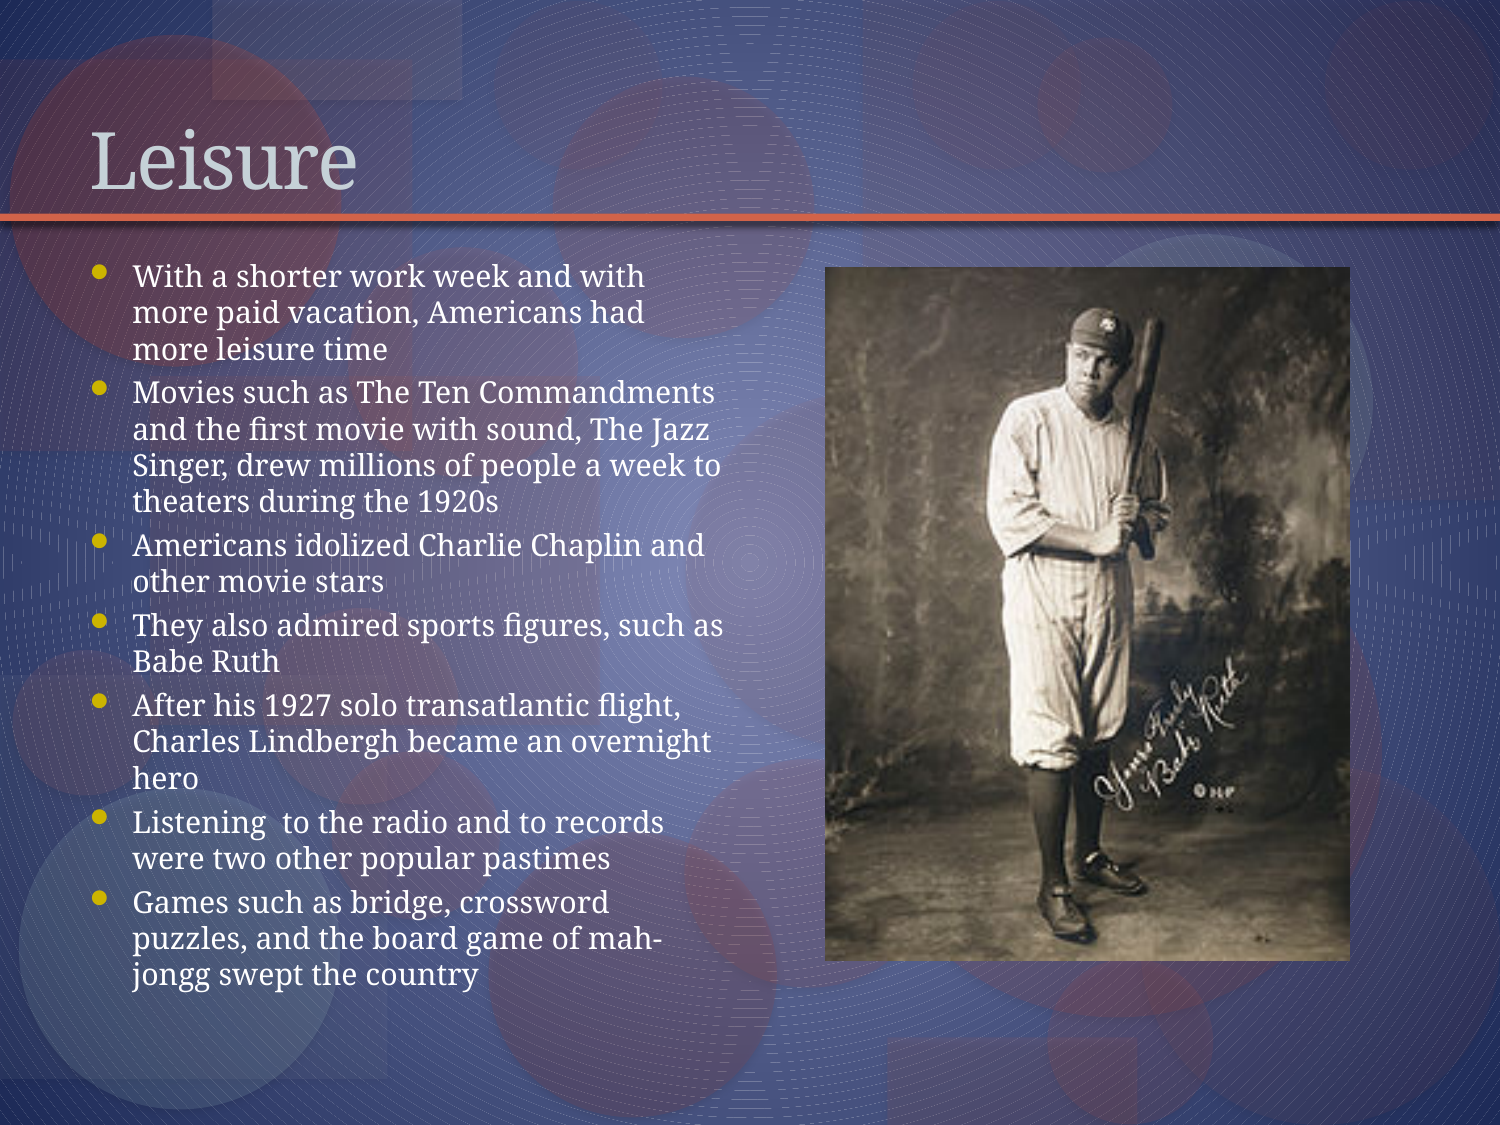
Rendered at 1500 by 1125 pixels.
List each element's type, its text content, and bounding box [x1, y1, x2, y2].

title Leisure [75, 24, 1425, 213]
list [824, 267, 1351, 962]
list With a shorter work week and with more paid vacation, Americans had more leisure time Movies such as The Ten Commandments and the first movie with sound, The Jazz Singer, drew millions of people a week to theaters during the 1920s Americans idolized Charlie Chaplin and other movie stars They also admired sports figures, such as Babe Ruth After his 1927 solo transatlantic flight, Charles Lindbergh became an overnight hero Listening to the radio and to records were two other popular pastimes Games such as bridge, crossword puzzles, and the board game of mah-jongg swept the country [75, 249, 741, 1000]
